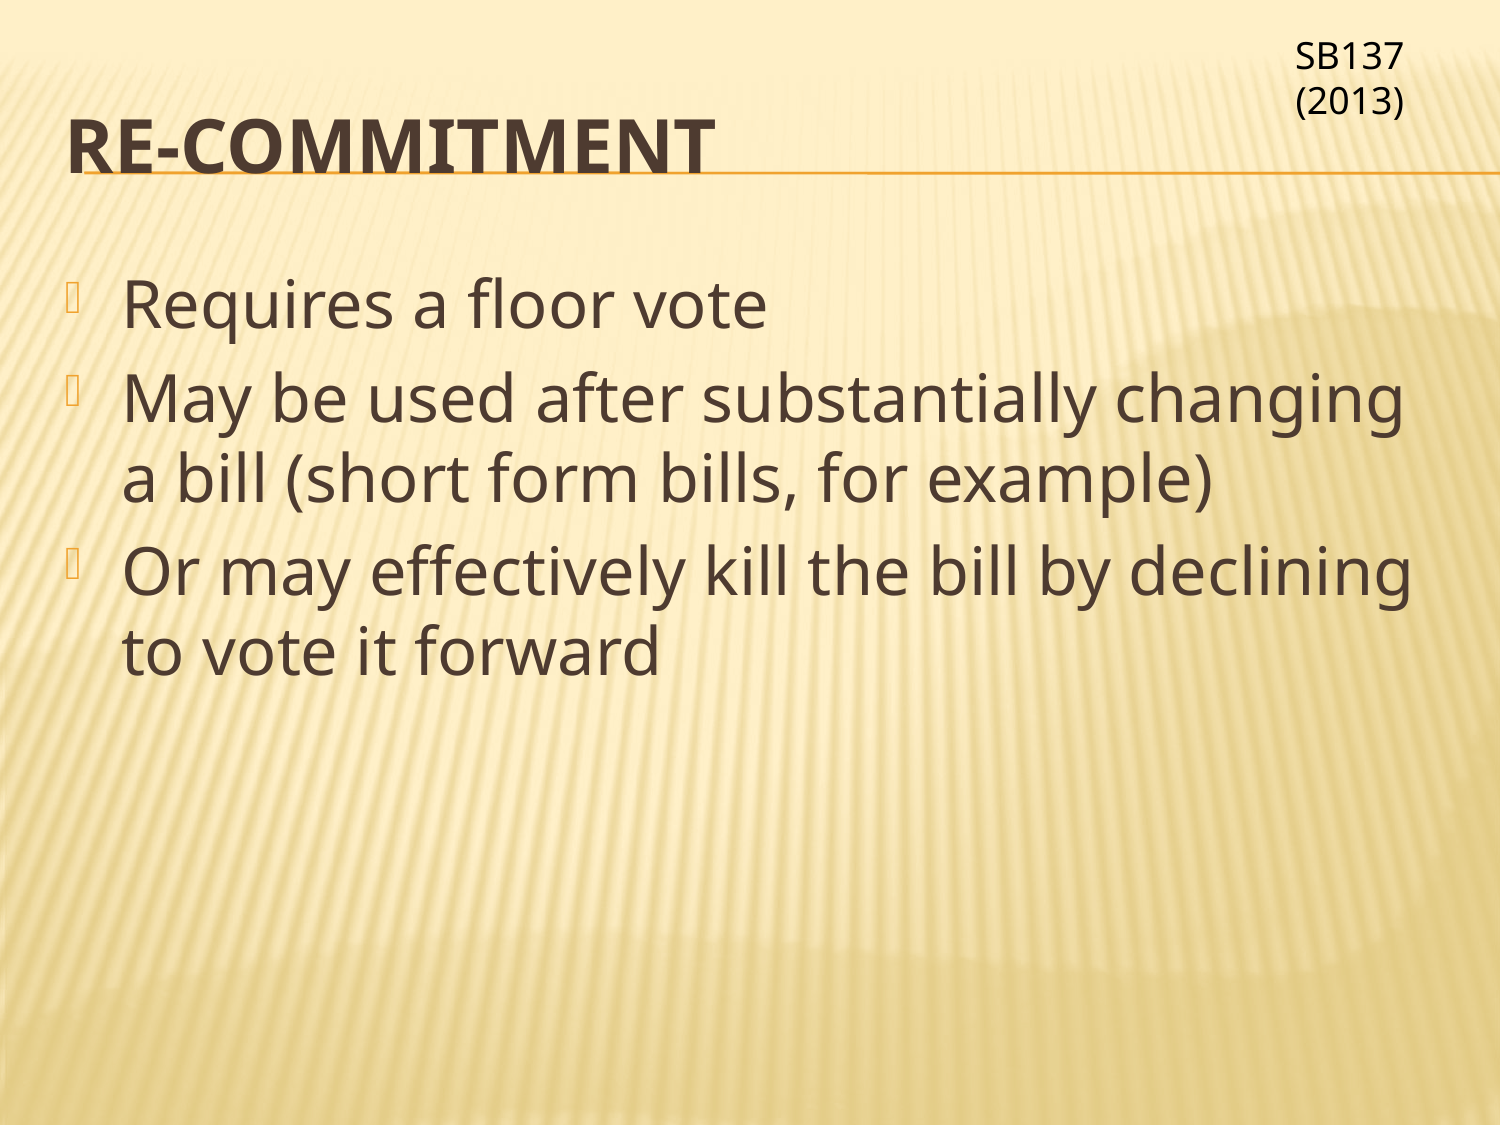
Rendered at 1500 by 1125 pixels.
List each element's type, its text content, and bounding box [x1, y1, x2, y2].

title Re-comMitment [50, 75, 1475, 213]
text_box SB137 (2013) [1237, 24, 1463, 130]
list Requires a floor vote May be used after substantially changing a bill (short form bills, for example) Or may effectively kill the bill by declining to vote it forward [50, 254, 1475, 998]
